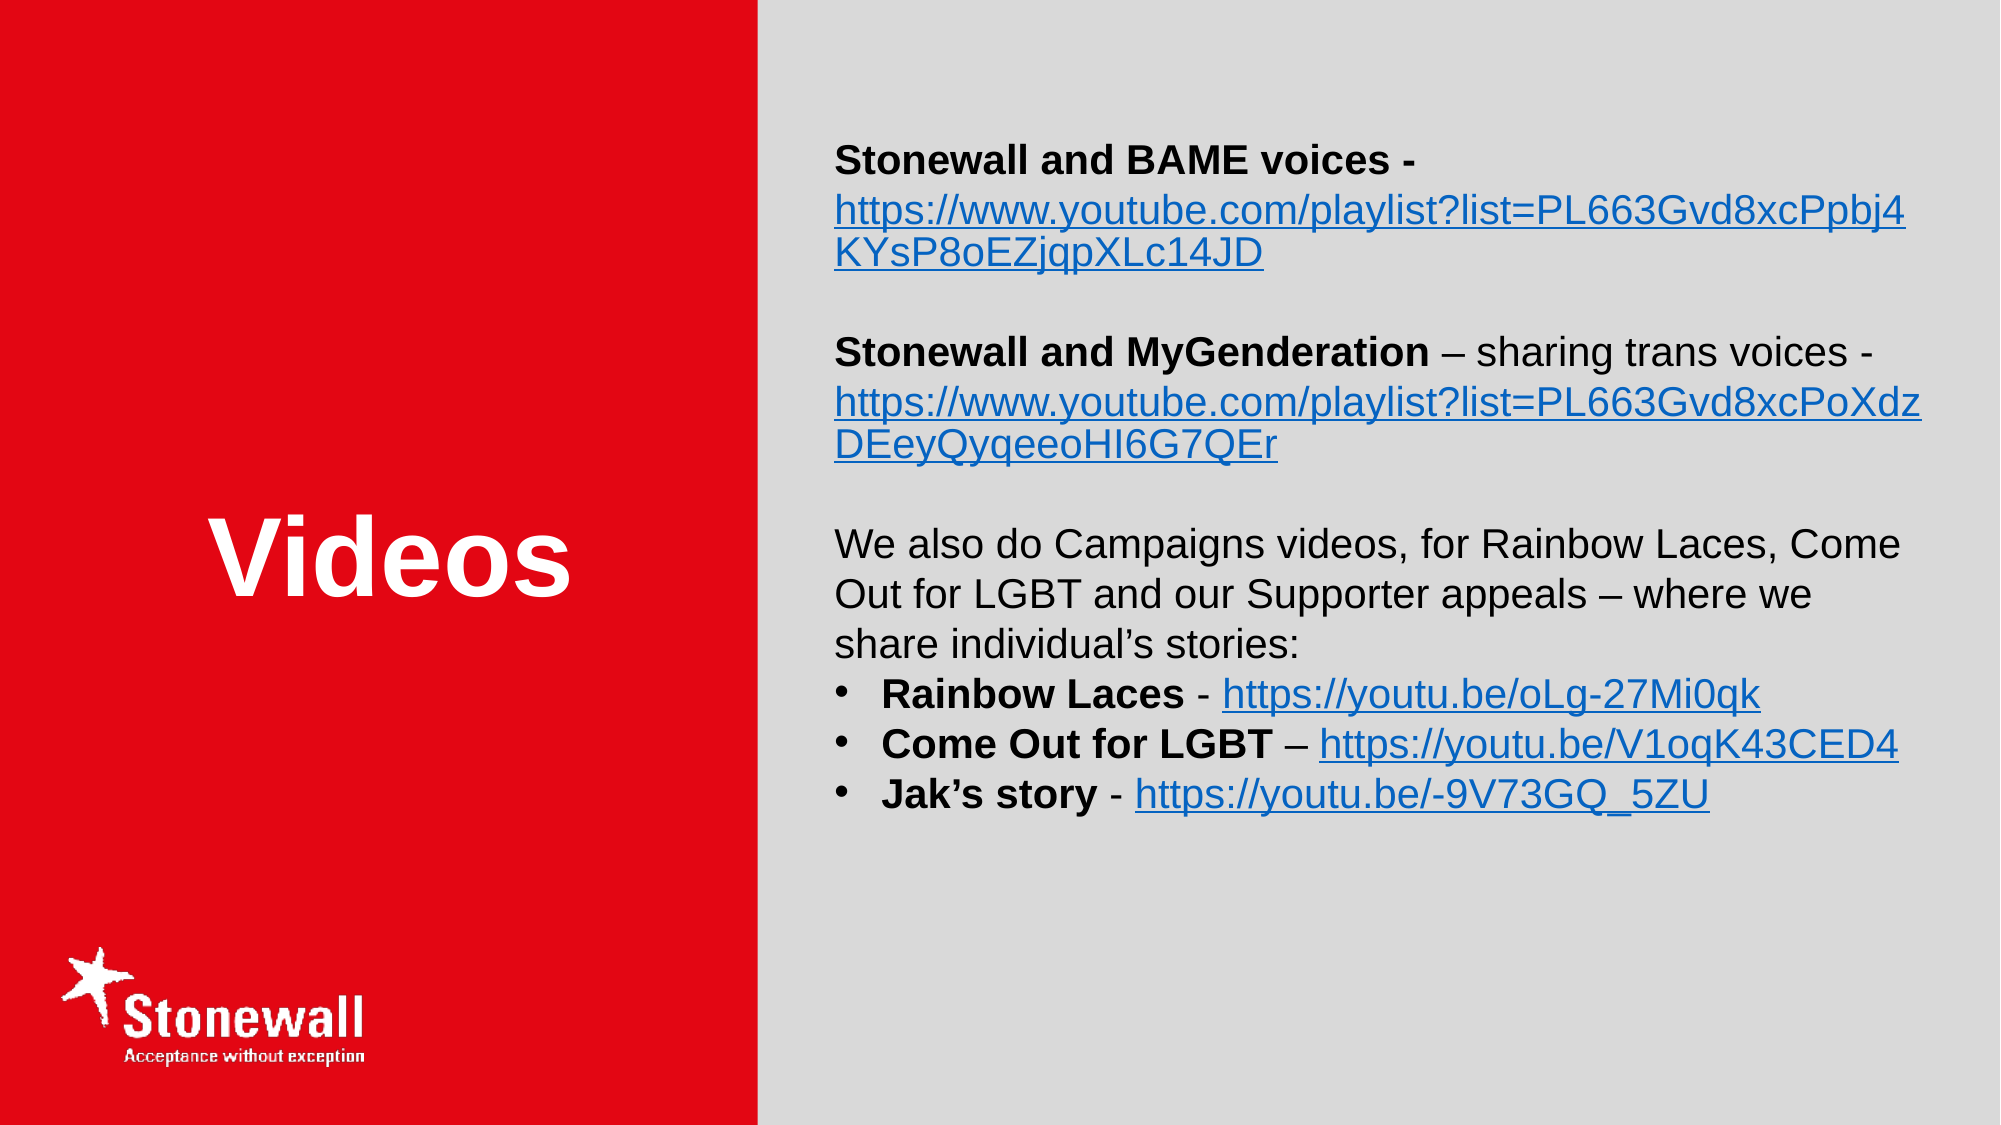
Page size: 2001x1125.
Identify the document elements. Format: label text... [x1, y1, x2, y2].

text_box Stonewall and BAME voices - https://www.youtube.com/playlist?list=PL663Gvd8xcPpbj4KYsP8oEZjqpXLc14JD Stonewall and MyGenderation – sharing trans voices - https://www.youtube.com/playlist?list=PL663Gvd8xcPoXdzDEeyQyqeeoHI6G7QEr We also do Campaigns videos, for Rainbow Laces, Come Out for LGBT and our Supporter appeals – where we share individual’s stories: Rainbow Laces - https://youtu.be/oLg-27Mi0qk Come Out for LGBT – https://youtu.be/V1oqK43CED4 Jak’s story - https://youtu.be/-9V73GQ_5ZU [819, 125, 1938, 921]
text_box Videos [88, 476, 695, 627]
picture [61, 947, 364, 1067]
text_box [0, 0, 759, 1125]
